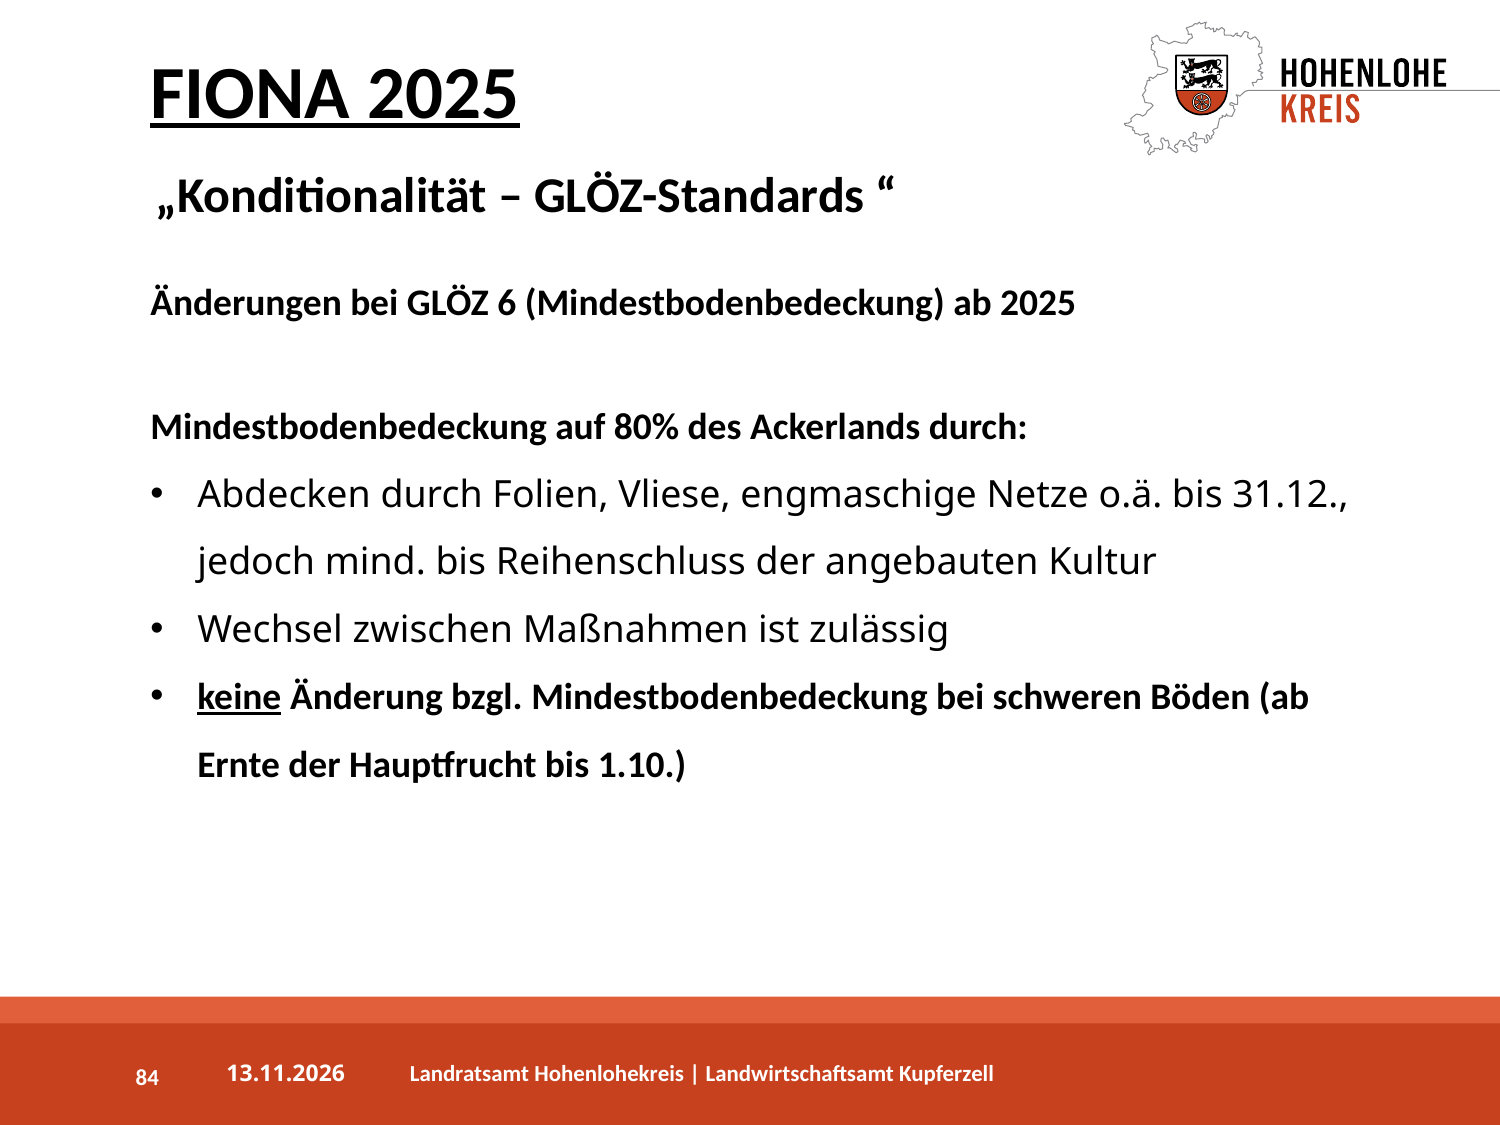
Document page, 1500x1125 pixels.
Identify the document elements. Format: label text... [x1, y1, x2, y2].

text_box Änderungen bei GLÖZ 6 (Mindestbodenbedeckung) ab 2025 [135, 270, 1342, 331]
text_box Mindestbodenbedeckung auf 80% des Ackerlands durch: Abdecken durch Folien, Vliese, engmaschige Netze o.ä. bis 31.12., jedoch mind. bis Reihenschluss der angebauten Kultur Wechsel zwischen Maßnahmen ist zulässig keine Änderung bzgl. Mindestbodenbedeckung bei schweren Böden (ab Ernte der Hauptfrucht bis 1.10.) [135, 372, 1404, 793]
text_box FIONA 2025 [135, 35, 956, 141]
text_box „Konditionalität – GLÖZ-Standards “ [140, 155, 914, 230]
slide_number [226, 1058, 380, 1090]
slide_number 84 [135, 1058, 203, 1090]
